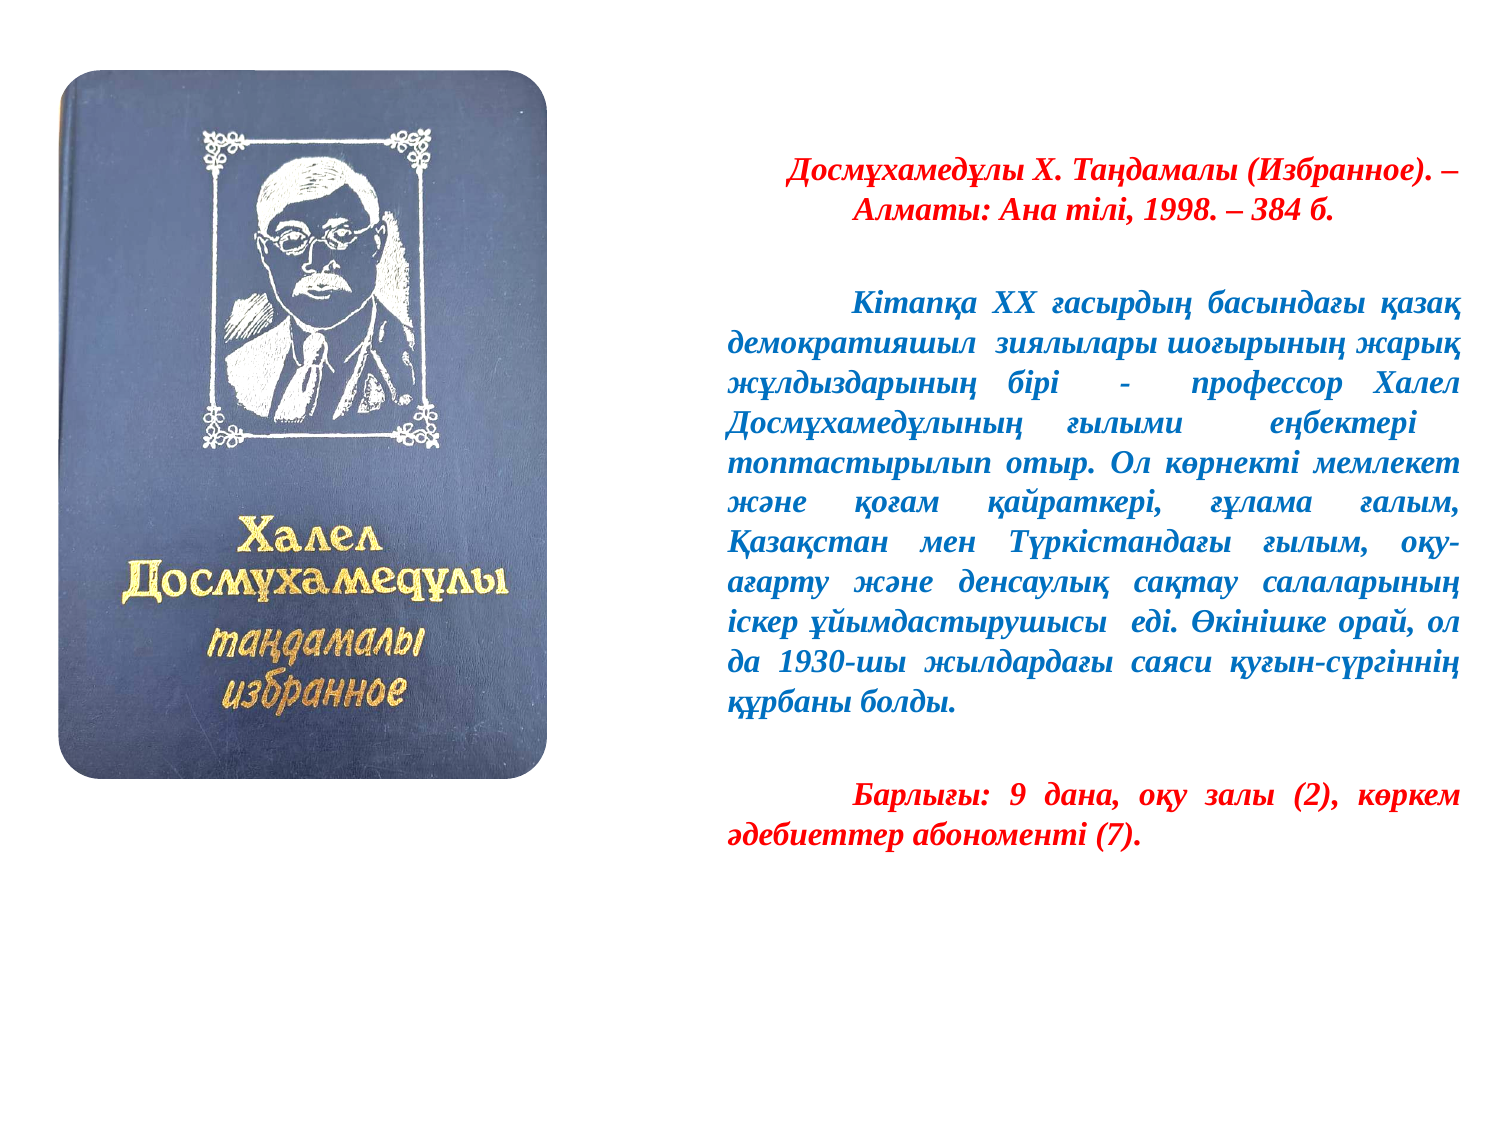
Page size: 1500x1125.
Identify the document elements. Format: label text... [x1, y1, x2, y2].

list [58, 70, 548, 780]
list Досмұхамедұлы Х. Таңдамалы (Избранное). – Алматы: Ана тілі, 1998. – 384 б. Кітапқа ХХ ғасырдың басындағы қазақ демократияшыл зиялылары шоғырының жарық жұлдыздарының бірі - профессор Халел Досмұхамедұлының ғылыми еңбектері топтастырылып отыр. Ол көрнекті мемлекет және қоғам қайраткері, ғұлама ғалым, Қазақстан мен Түркістандағы ғылым, оқу-ағарту және денсаулық сақтау салаларының іскер ұйымдастырушысы еді. Өкінішке орай, ол да 1930-шы жылдардағы саяси қуғын-сүргіннің құрбаны болды. Барлығы: 9 дана, оқу залы (2), көркем әдебиеттер абономенті (7). [656, 46, 1477, 1079]
